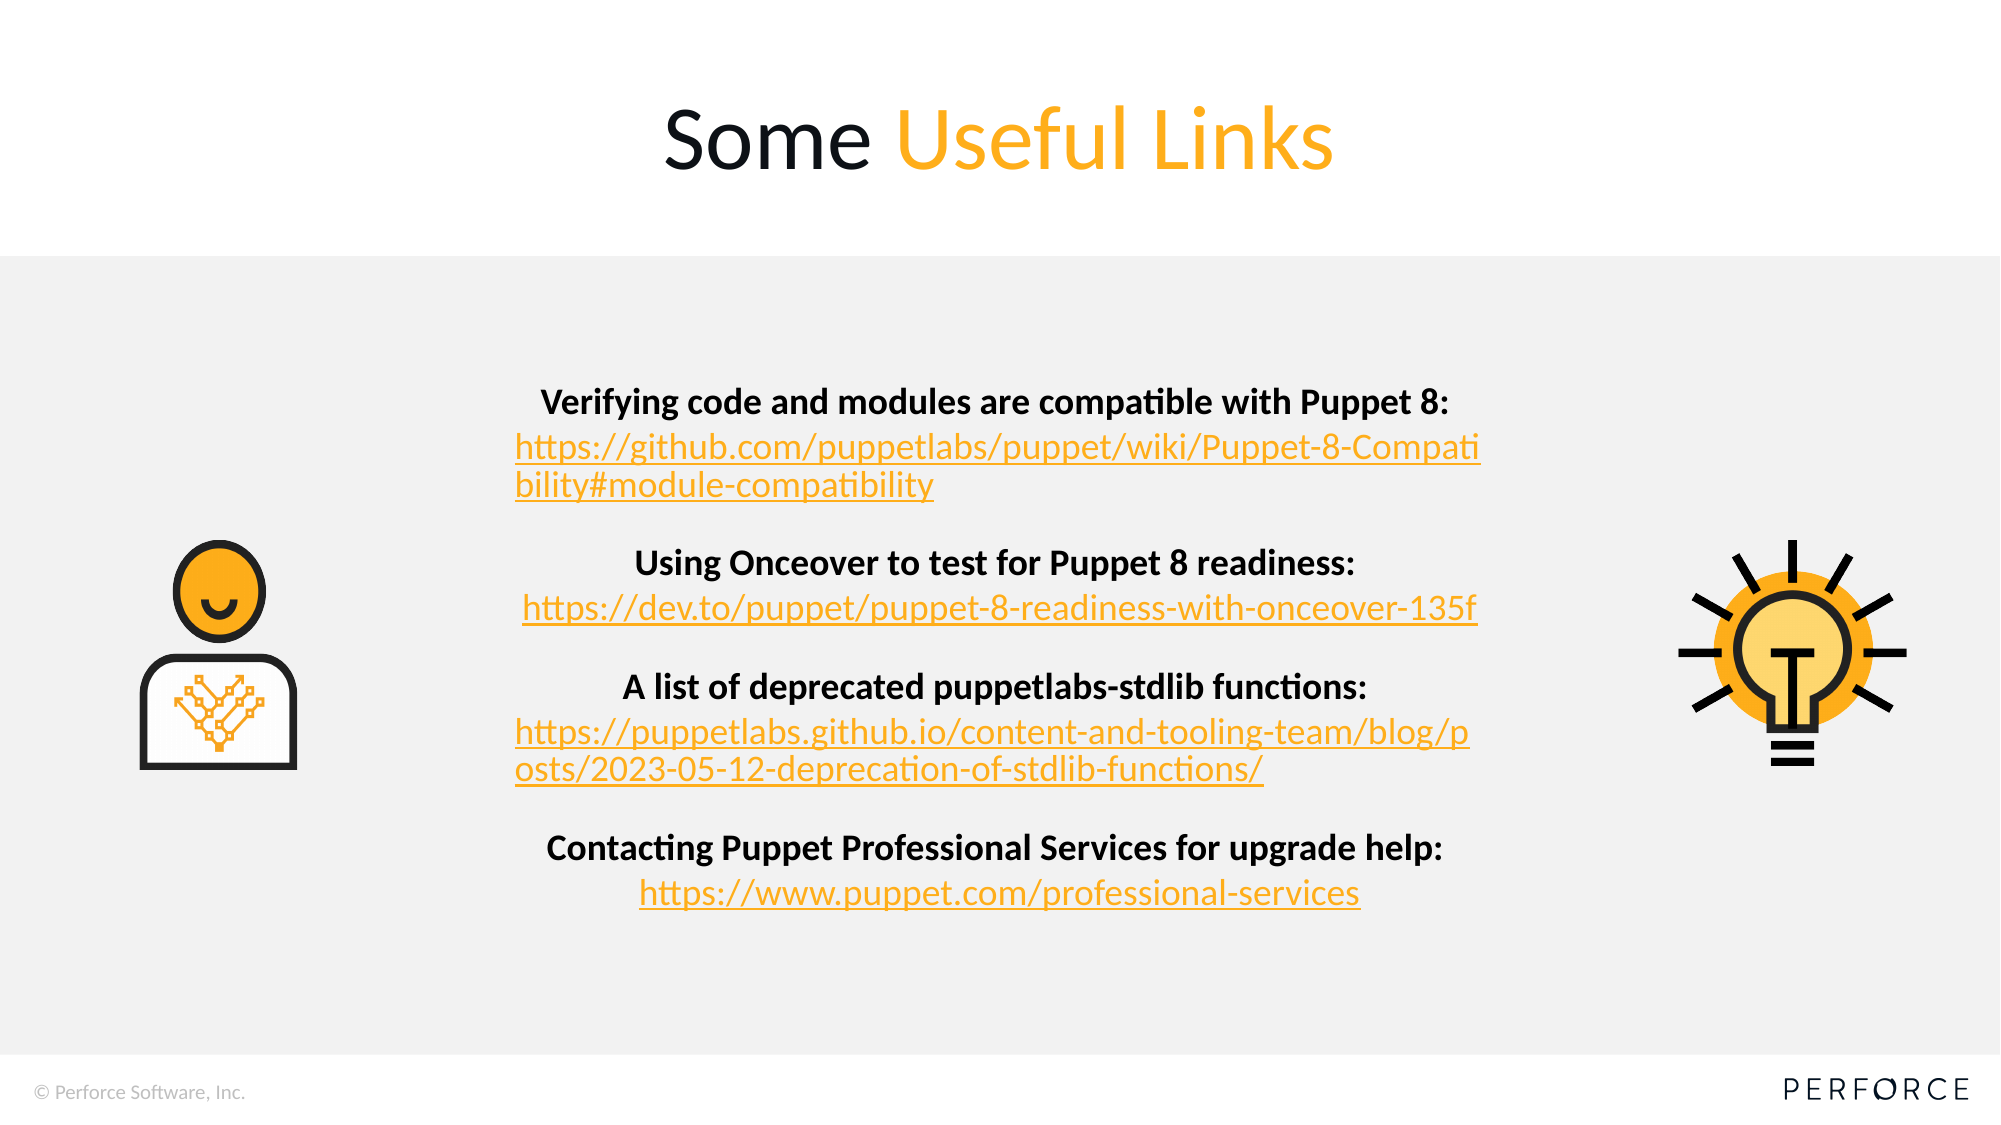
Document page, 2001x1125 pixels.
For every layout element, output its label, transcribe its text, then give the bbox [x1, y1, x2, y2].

text_box Verifying code and modules are compatible with Puppet 8: https://github.com/puppetlabs/puppet/wiki/Puppet-8-Compatibility#module-compatibility Using Onceover to test for Puppet 8 readiness: https://dev.to/puppet/puppet-8-readiness-with-onceover-135f A list of deprecated puppetlabs-stdlib functions: https://puppetlabs.github.io/content-and-tooling-team/blog/posts/2023-05-12-deprecation-of-stdlib-functions/ Contacting Puppet Professional Services for upgrade help: https://www.puppet.com/professional-services [499, 370, 1501, 845]
picture [1784, 1078, 1969, 1100]
picture [1678, 540, 1907, 766]
picture [114, 540, 322, 770]
text_box [0, 255, 2000, 1056]
text_box Some Useful Links [437, 70, 1563, 195]
